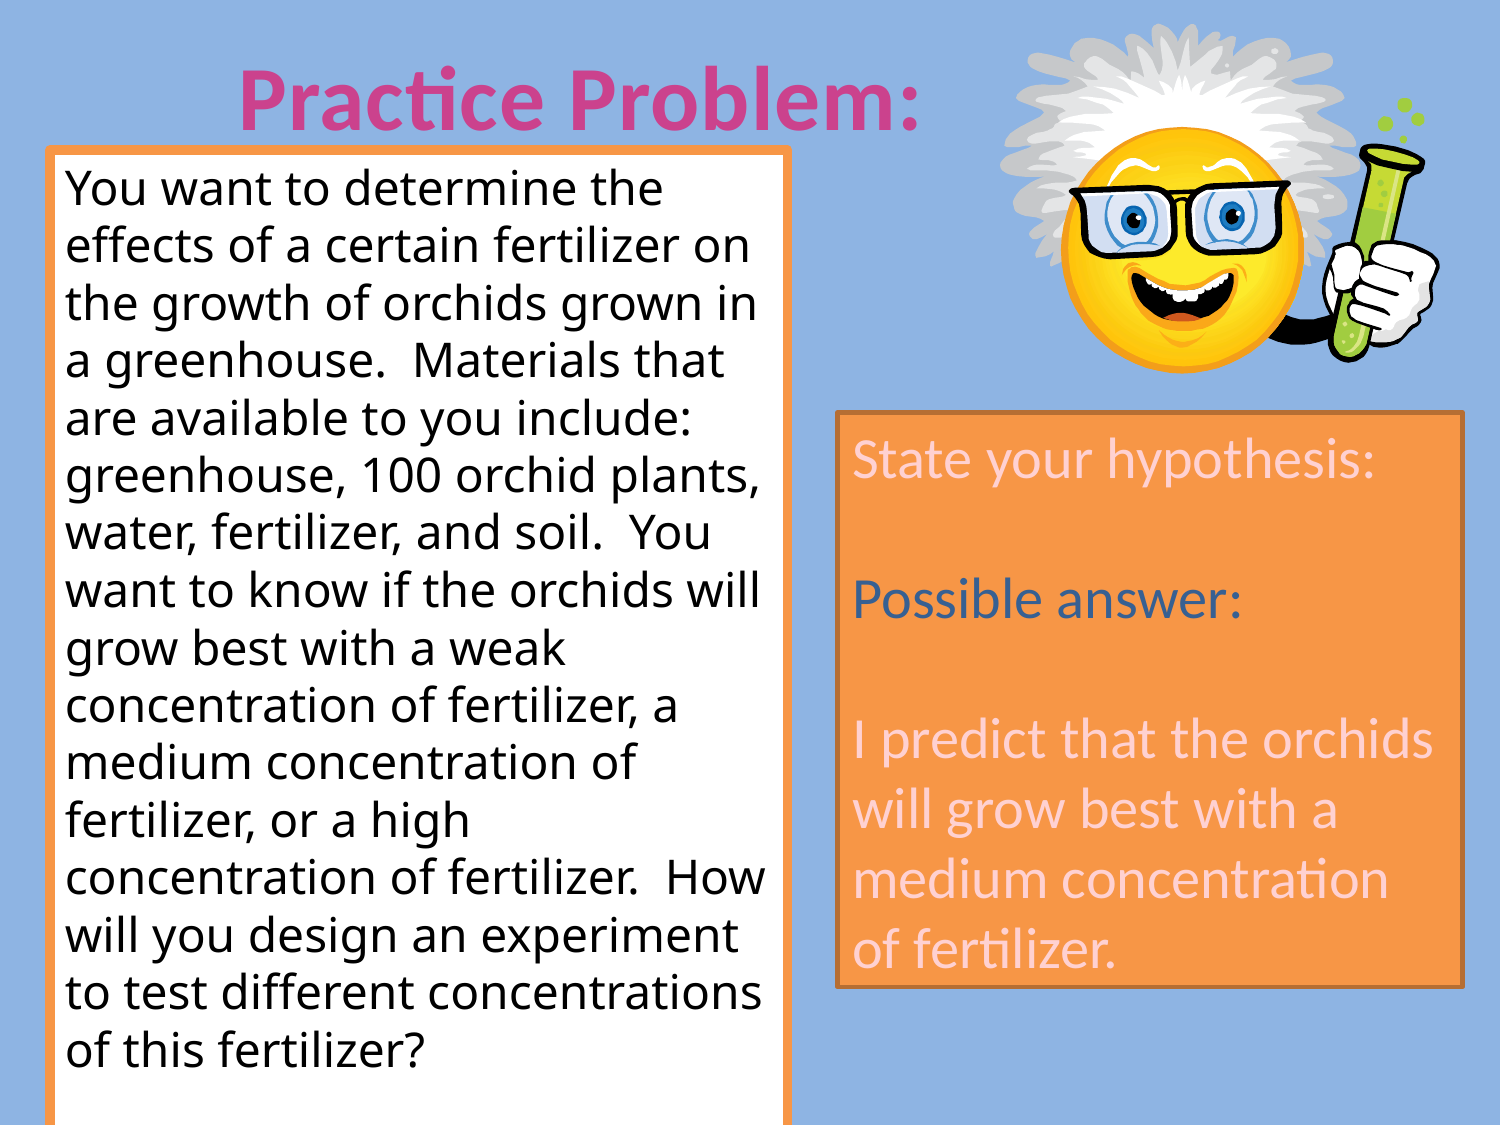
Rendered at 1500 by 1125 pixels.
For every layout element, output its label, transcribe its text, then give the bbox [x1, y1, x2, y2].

title Practice Problem: [0, 0, 1163, 188]
text_box You want to determine the effects of a certain fertilizer on the growth of orchids grown in a greenhouse. Materials that are available to you include: greenhouse, 100 orchid plants, water, fertilizer, and soil. You want to know if the orchids will grow best with a weak concentration of fertilizer, a medium concentration of fertilizer, or a high concentration of fertilizer. How will you design an experiment to test different concentrations of this fertilizer? [48, 148, 789, 1125]
text_box State your hypothesis: Possible answer: I predict that the orchids will grow best with a medium concentration of fertilizer. [835, 410, 1465, 989]
picture [999, 23, 1440, 374]
